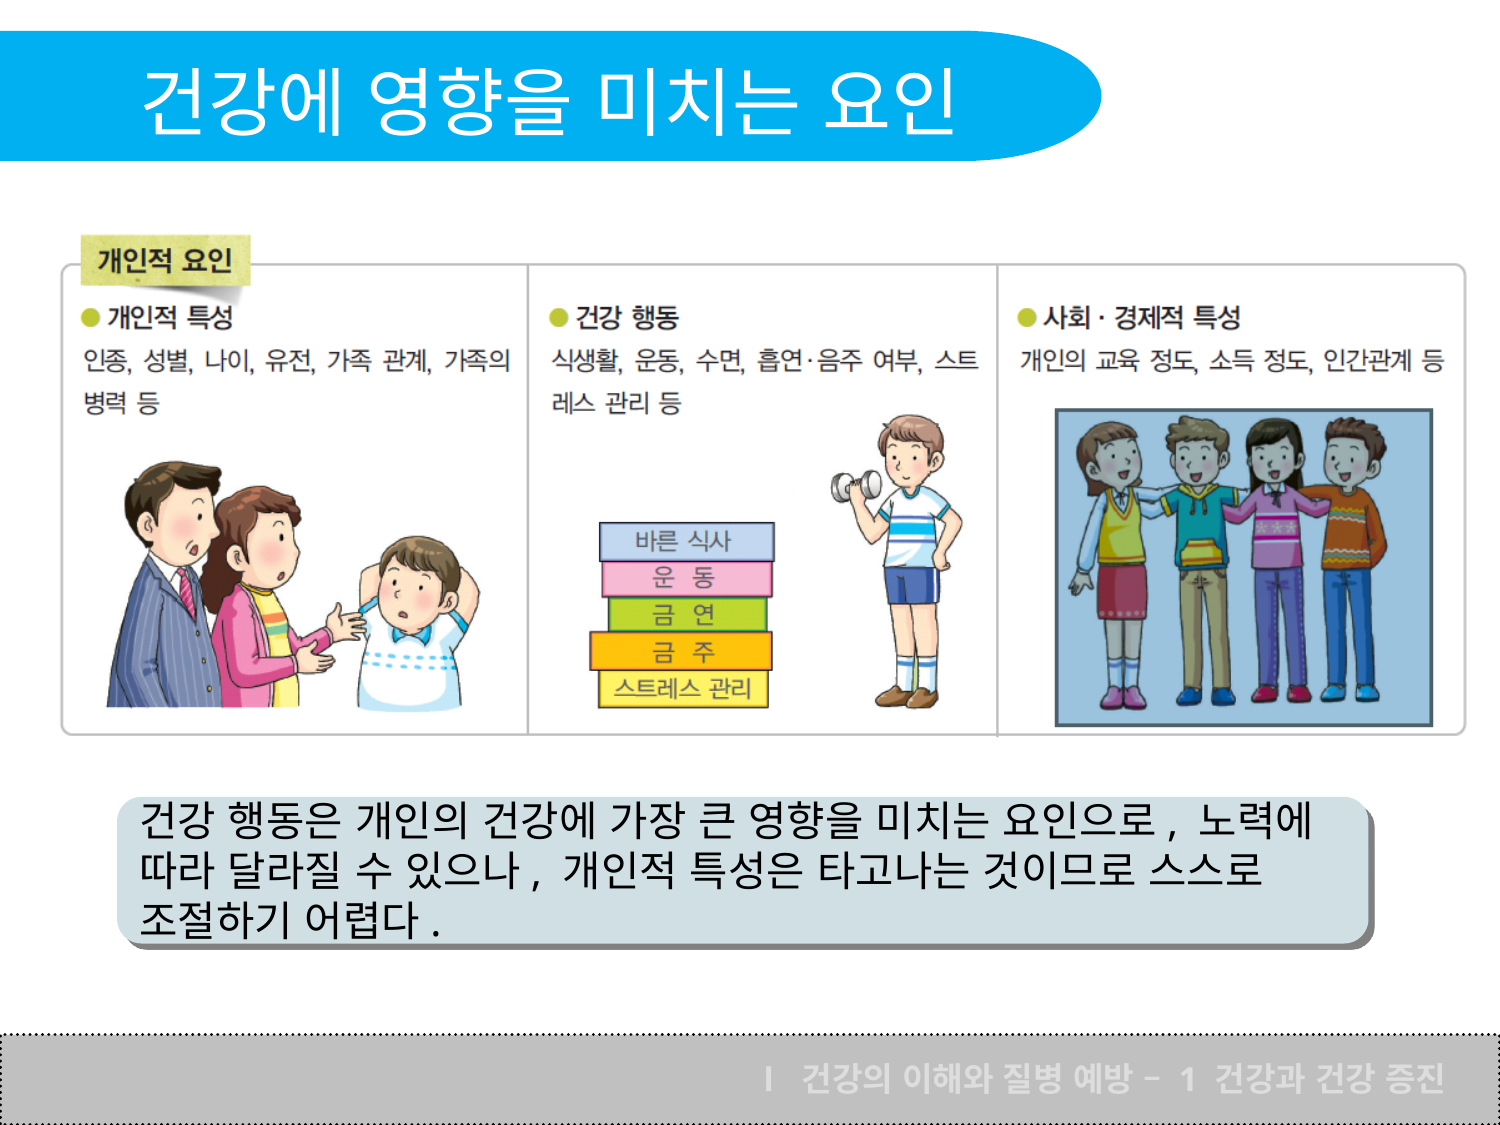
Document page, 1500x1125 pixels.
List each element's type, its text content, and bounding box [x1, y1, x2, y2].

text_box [0, 1034, 1500, 1125]
text_box 건강 행동은 개인의 건강에 가장 큰 영향을 미치는 요인으로, 노력에 따라 달라질 수 있으나, 개인적 특성은 타고나는 것이므로 스스로 조절하기 어렵다. [117, 796, 1369, 944]
picture [46, 222, 1477, 751]
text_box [0, 30, 1102, 162]
